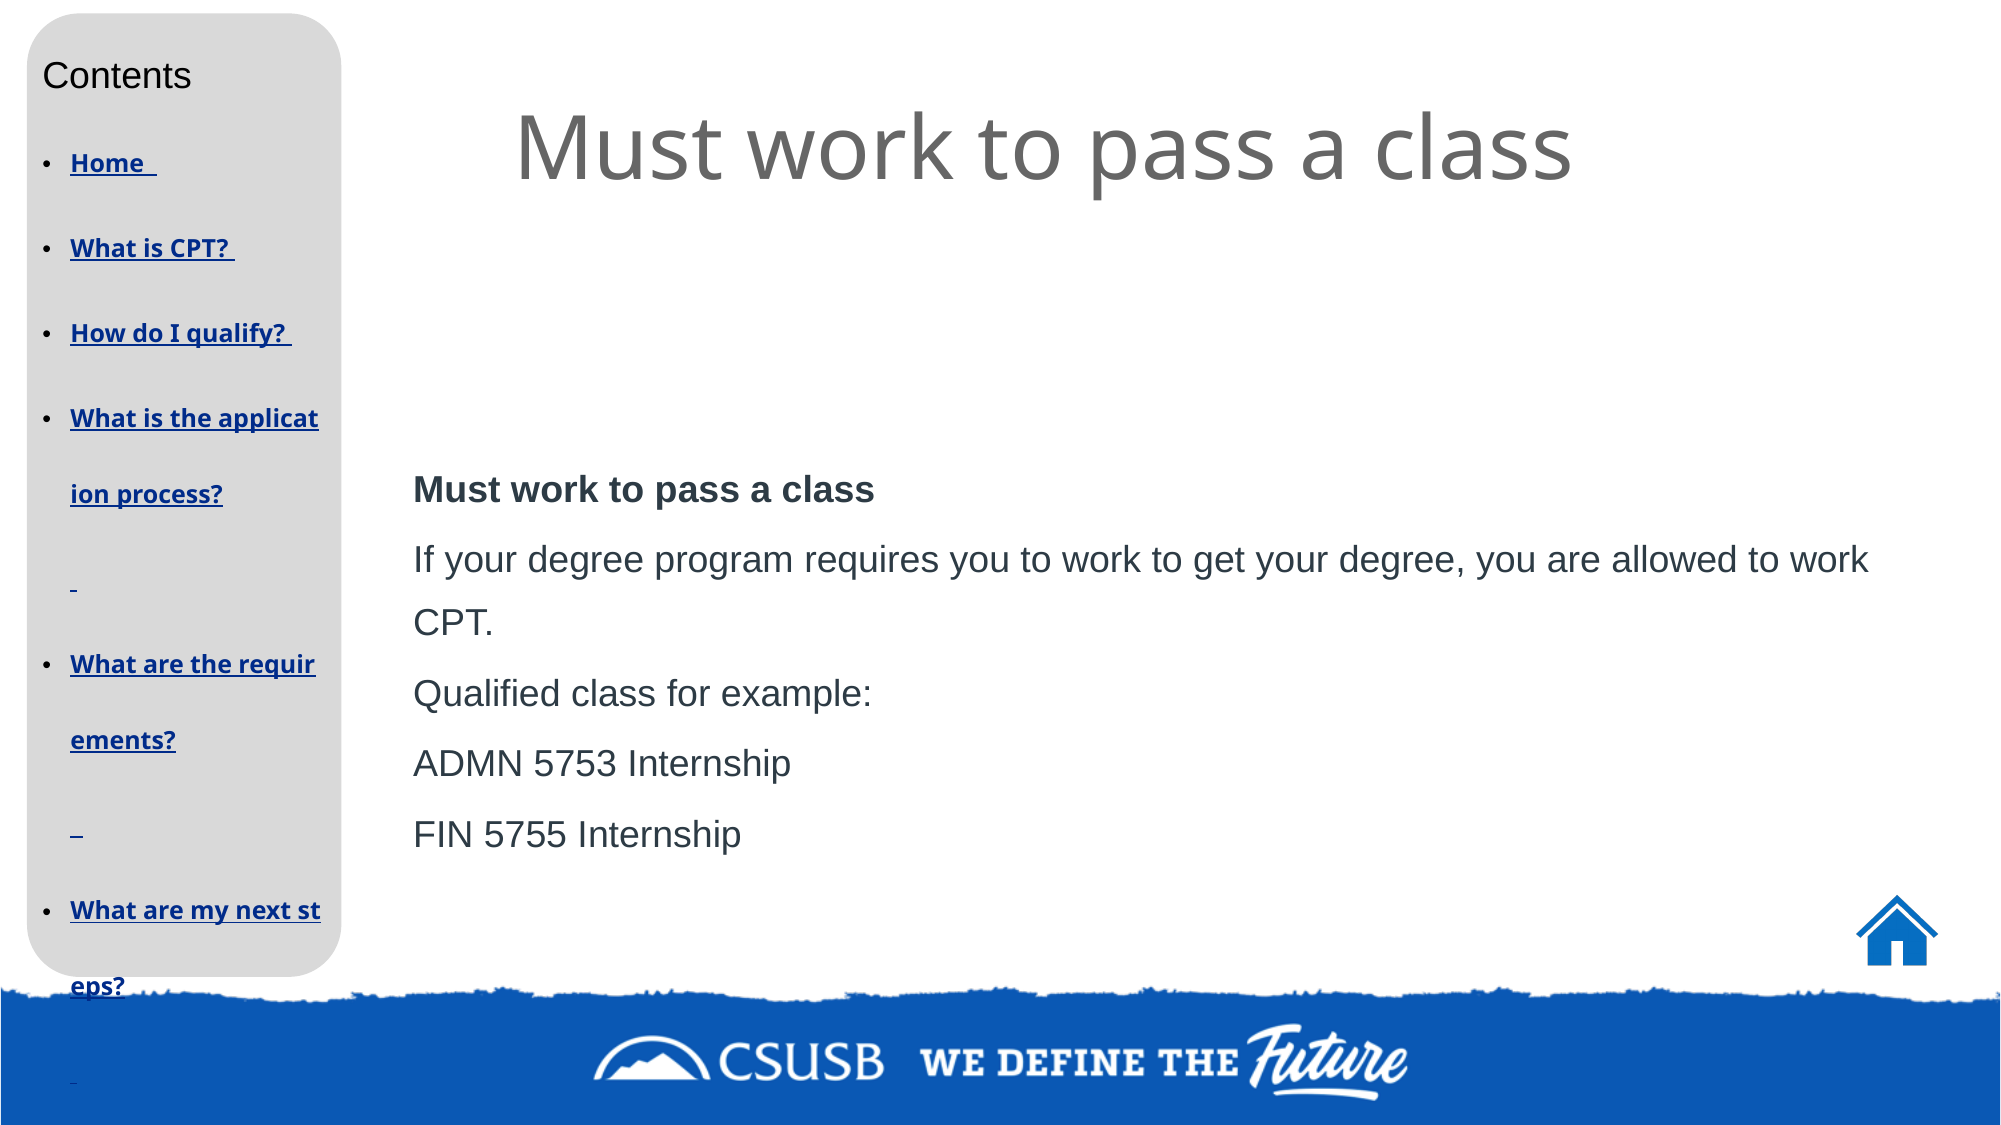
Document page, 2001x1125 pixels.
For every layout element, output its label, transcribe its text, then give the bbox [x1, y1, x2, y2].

picture [0, 883, 2001, 1125]
text_box Contents Home What is CPT? How do I qualify? What is the application process? What are the requirements? What are my next steps? Are there any additional resources? [26, 13, 342, 977]
title Must work to pass a class [339, 49, 1851, 238]
list Must work to pass a class If your degree program requires you to work to get your degree, you are allowed to work CPT. Qualified class for example: ADMN 5753 Internship FIN 5755 Internship [397, 439, 1897, 862]
